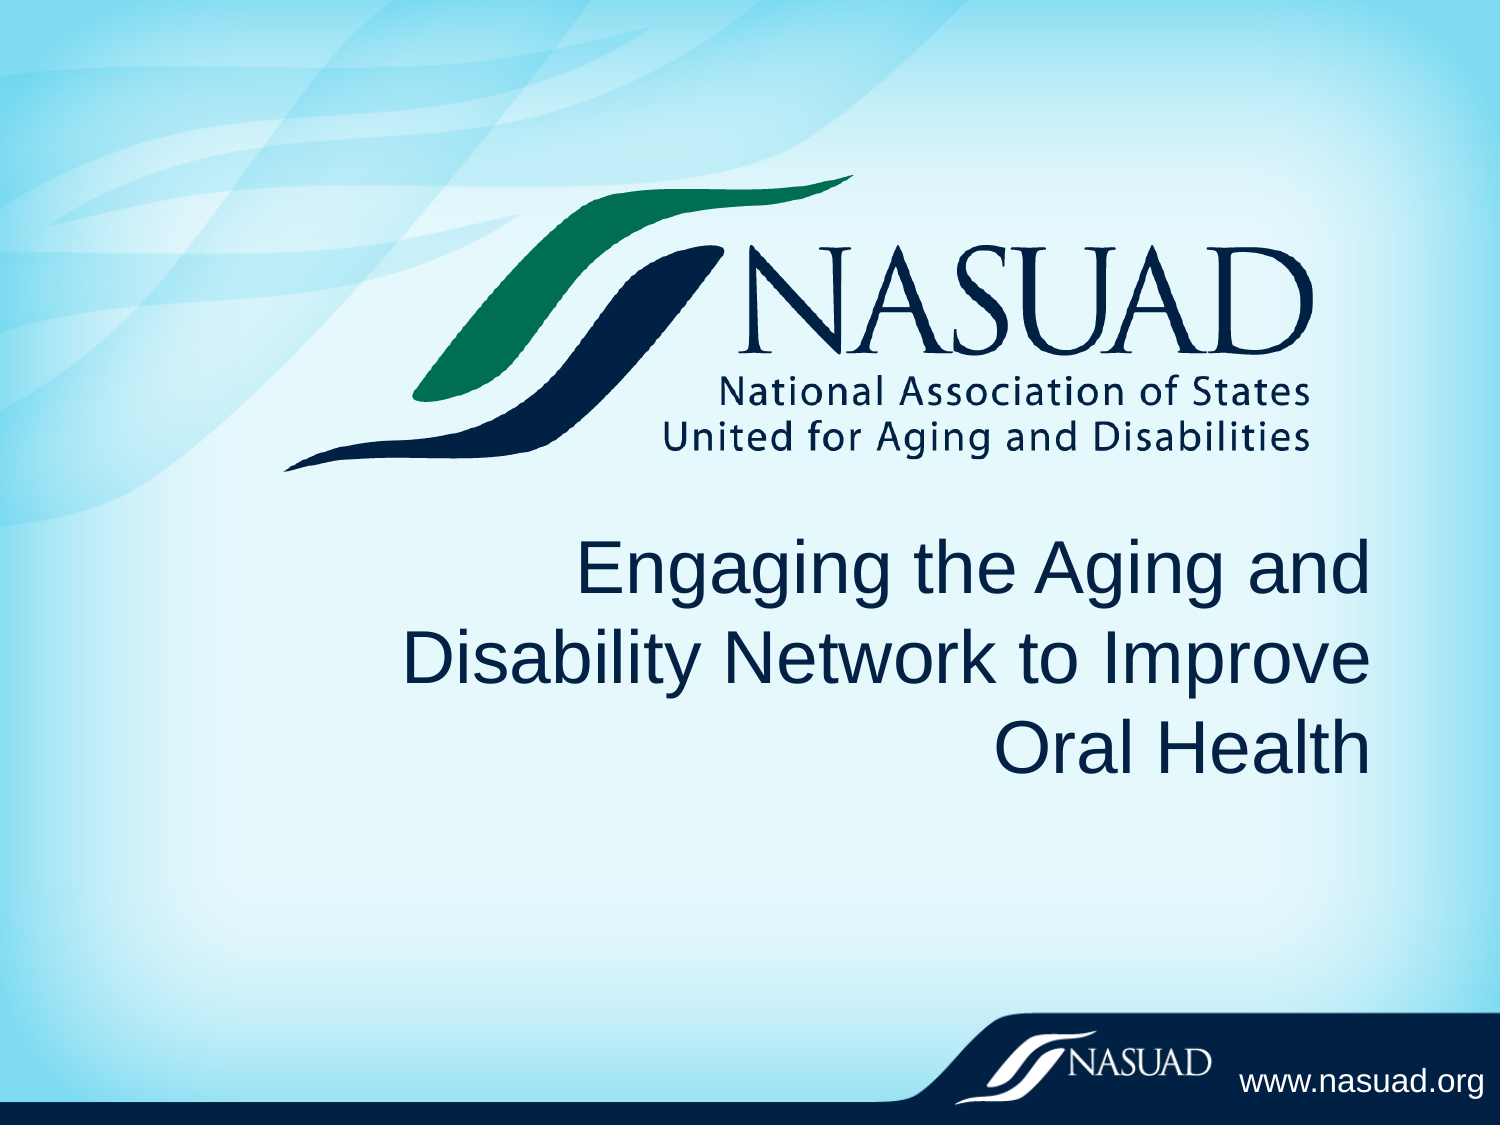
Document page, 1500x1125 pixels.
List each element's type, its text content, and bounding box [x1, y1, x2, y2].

picture [0, 0, 1500, 1125]
text_box Engaging the Aging and Disability Network to Improve Oral Health [300, 511, 1388, 797]
